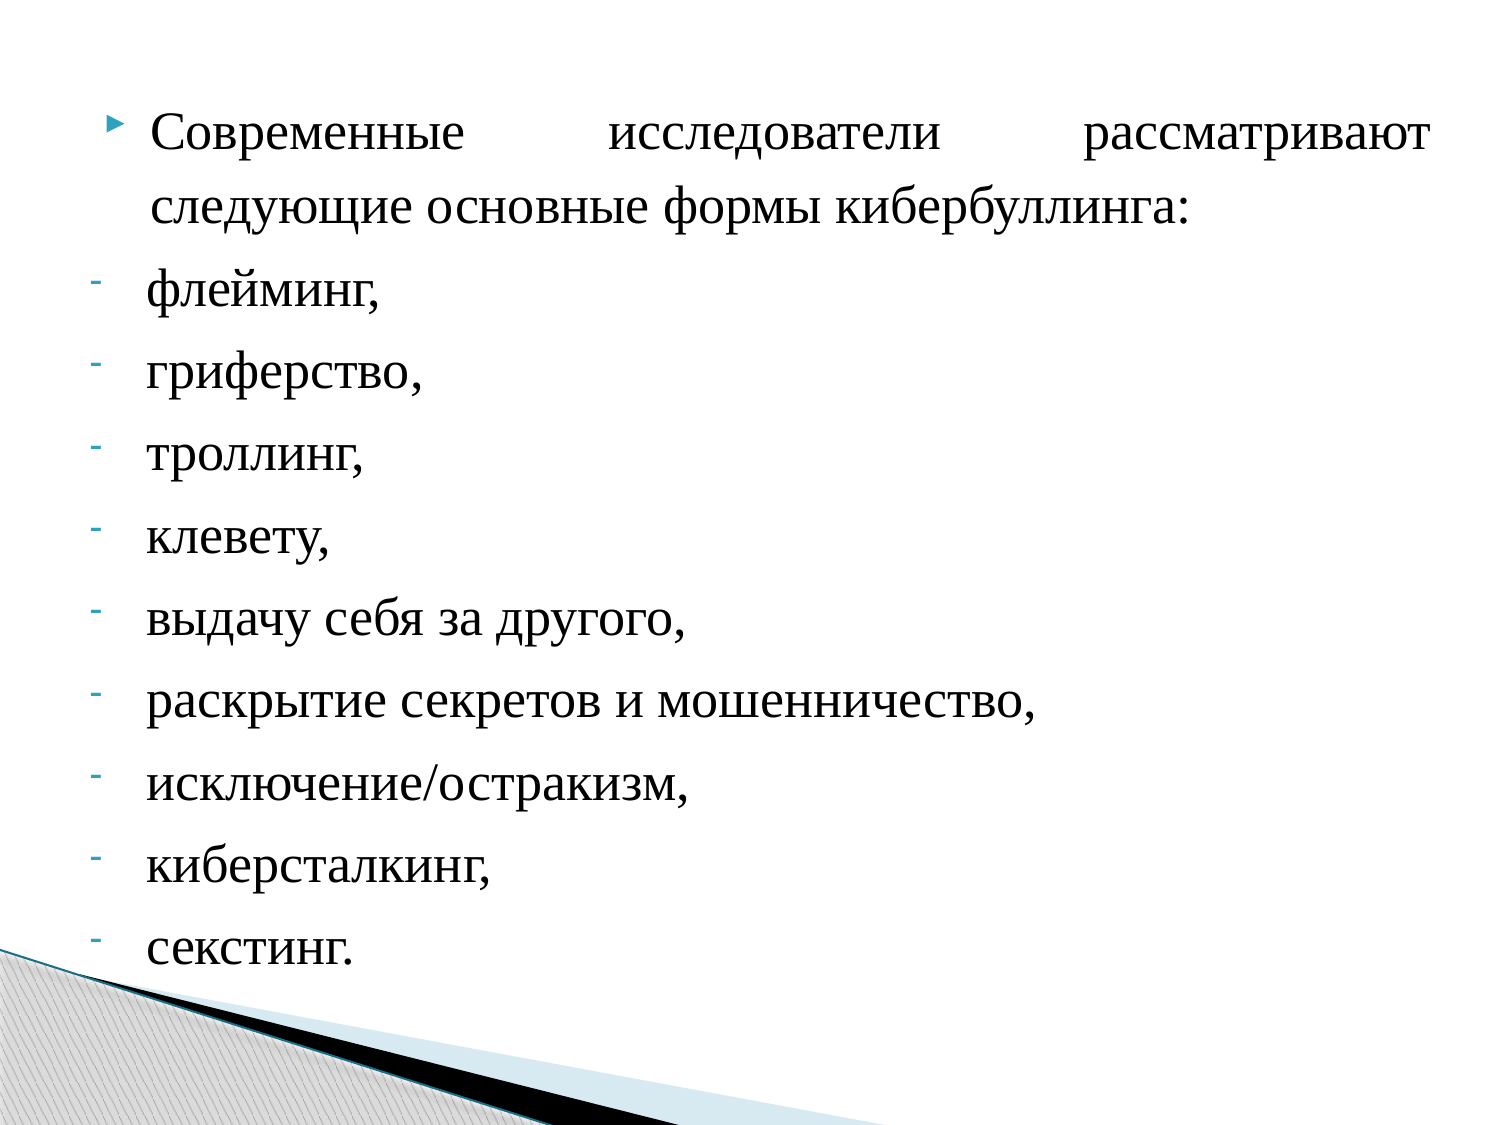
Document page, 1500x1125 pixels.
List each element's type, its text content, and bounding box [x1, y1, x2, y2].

list Современные исследователи рассматривают следующие основные формы кибербуллинга: флейминг, гриферство, троллинг, клевету, выдачу себя за другого, раскрытие секретов и мошенничество, исключение/остракизм, киберсталкинг, секстинг. [75, 78, 1447, 986]
